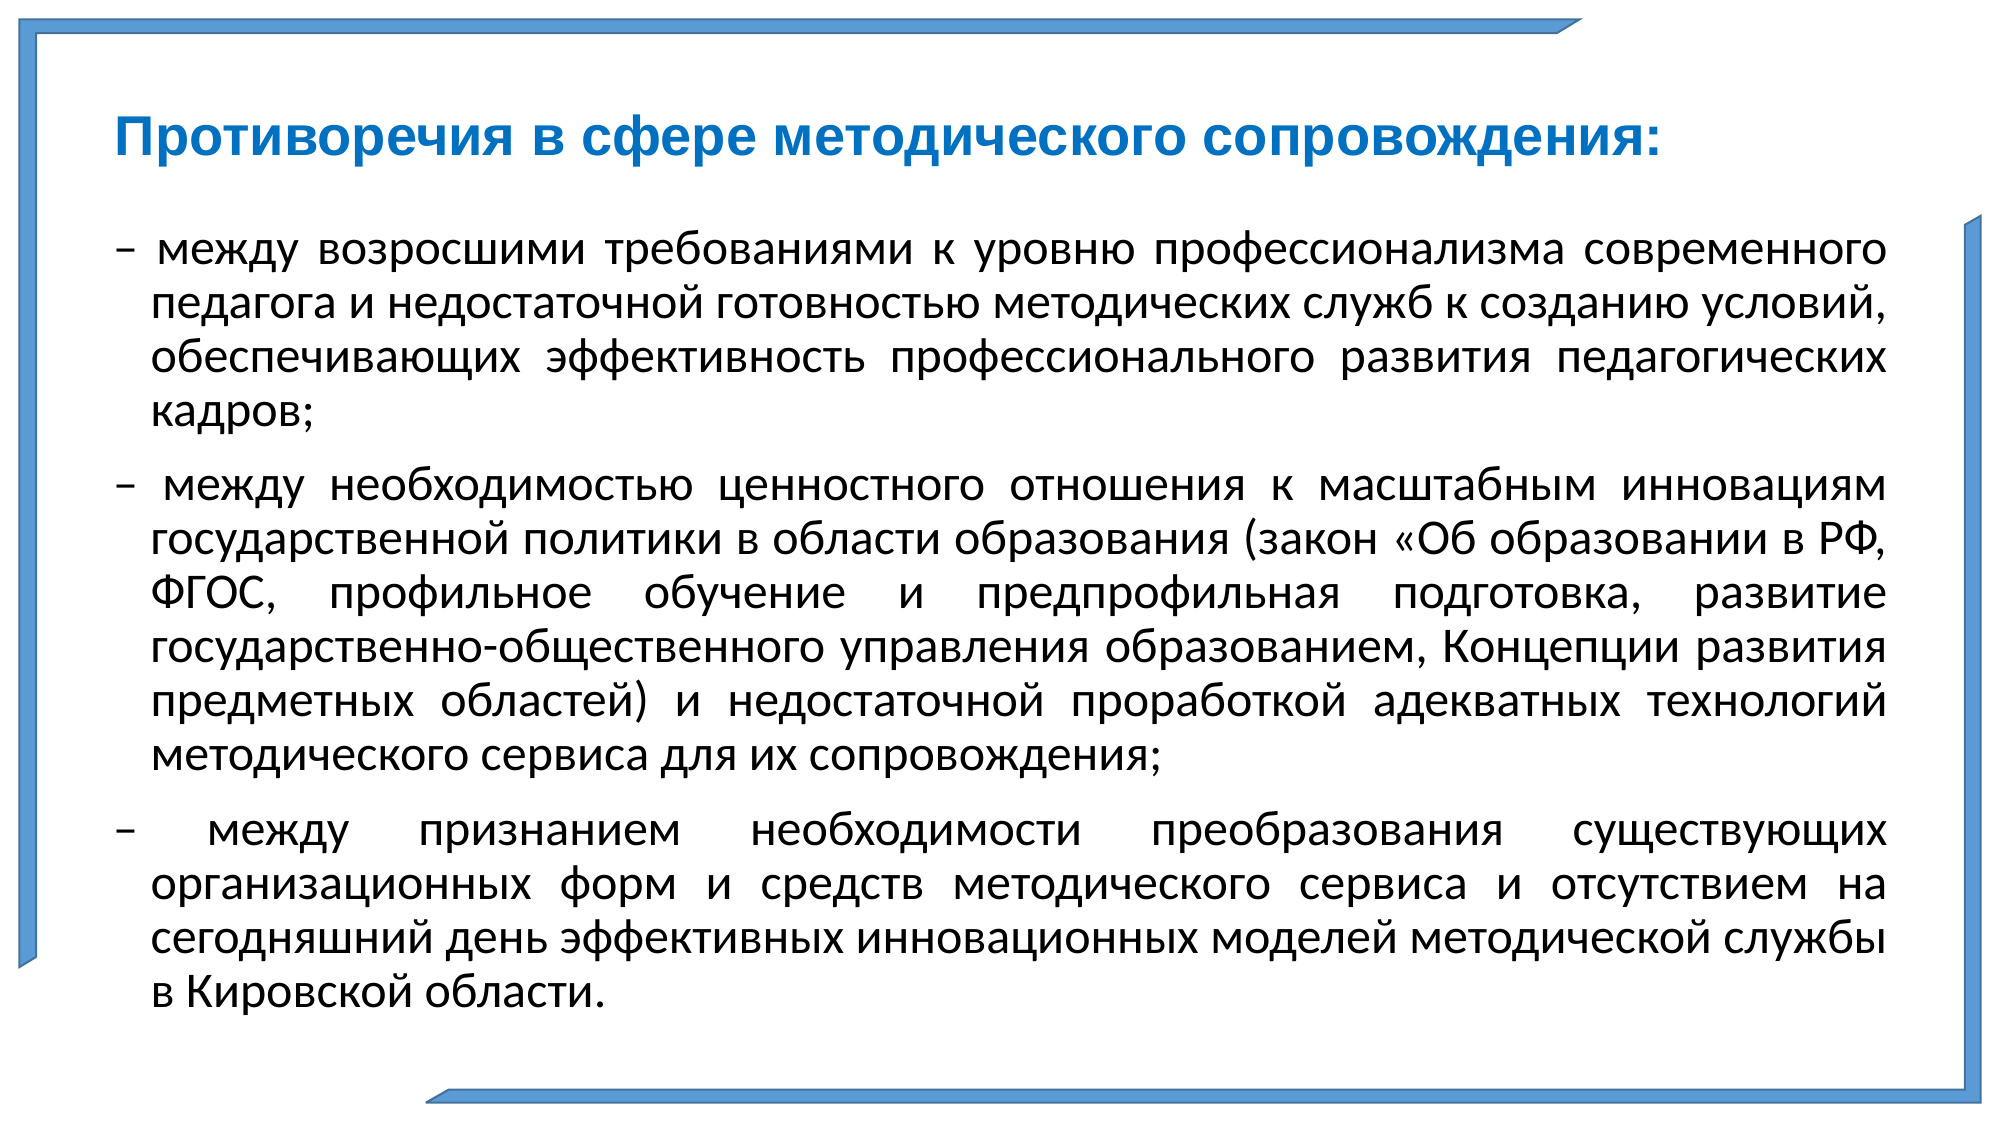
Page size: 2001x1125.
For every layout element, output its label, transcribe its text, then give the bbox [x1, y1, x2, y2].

title Противоречия в сфере методического сопровождения: [99, 78, 1900, 197]
list – между возросшими требованиями к уровню профессионализма современного педагога и недостаточной готовностью методических служб к созданию условий, обеспечивающих эффективность профессионального развития педагогических кадров; – между необходимостью ценностного отношения к масштабным инновациям государственной политики в области образования (закон «Об образовании в РФ, ФГОС, профильное обучение и предпрофильная подготовка, развитие государственно-общественного управления образованием, Концепции развития предметных областей) и недостаточной проработкой адекватных технологий методического сервиса для их сопровождения; – между признанием необходимости преобразования существующих организационных форм и средств методического сервиса и отсутствием на сегодняшний день эффективных инновационных моделей методической службы в Кировской области. [98, 213, 1904, 928]
